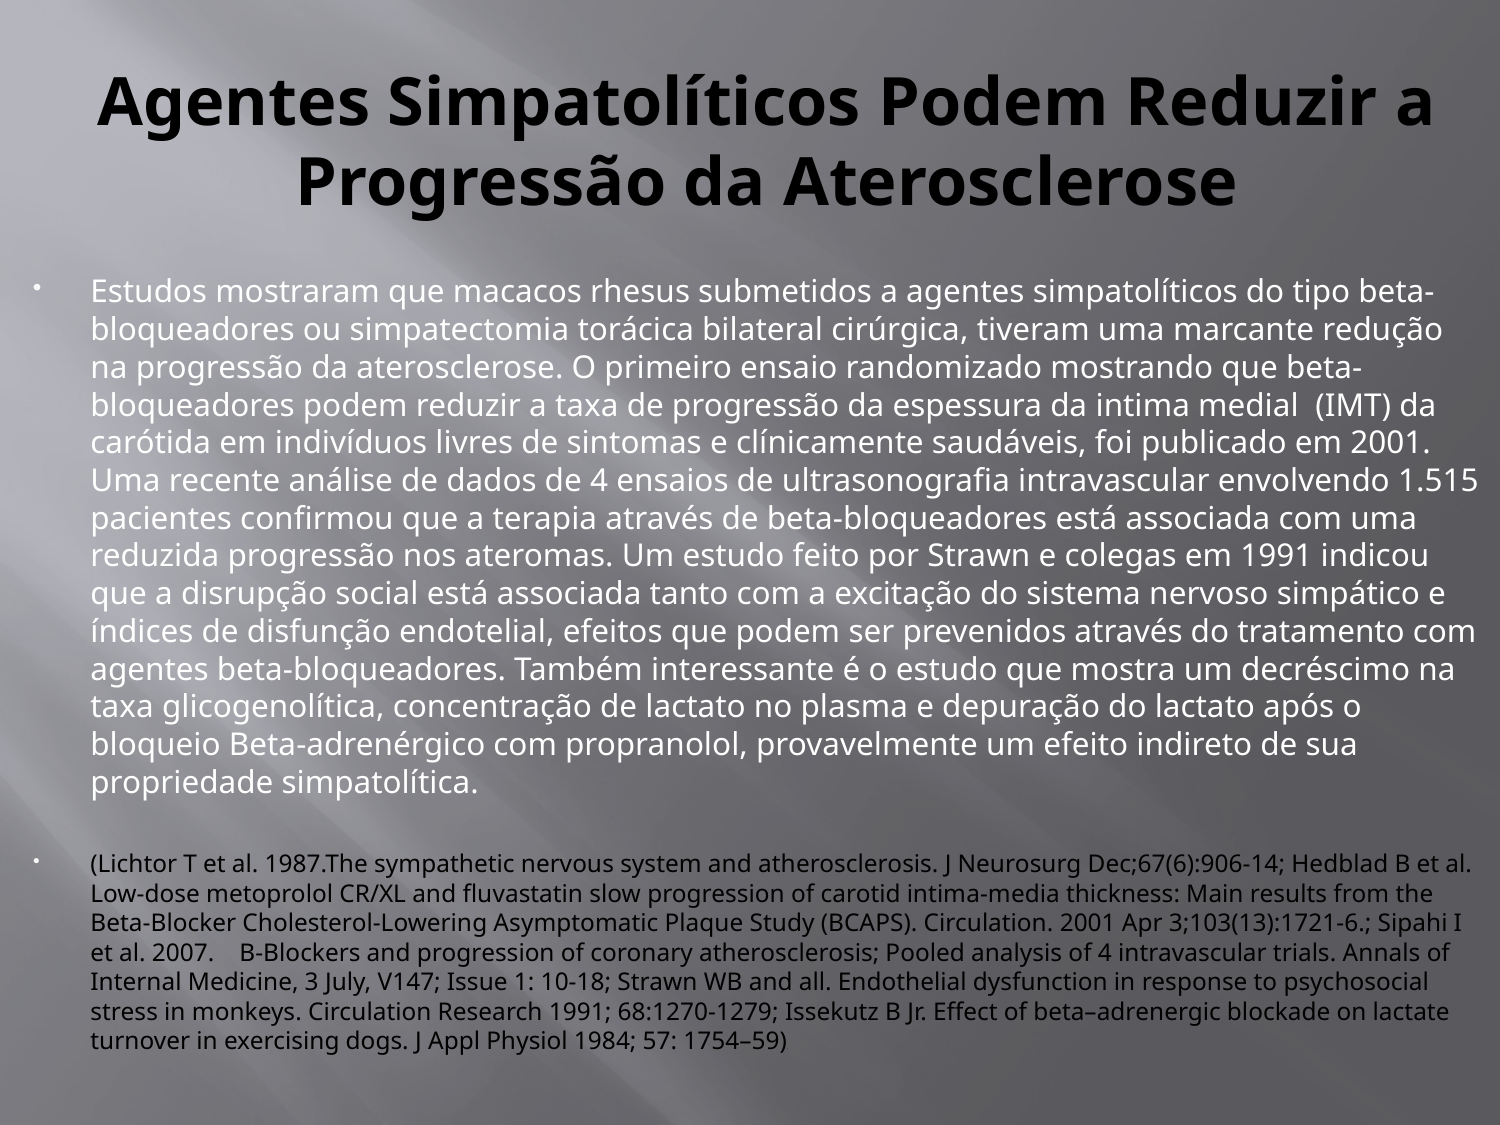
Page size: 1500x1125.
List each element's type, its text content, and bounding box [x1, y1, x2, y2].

list Estudos mostraram que macacos rhesus submetidos a agentes simpatolíticos do tipo beta-bloqueadores ou simpatectomia torácica bilateral cirúrgica, tiveram uma marcante redução na progressão da aterosclerose. O primeiro ensaio randomizado mostrando que beta-bloqueadores podem reduzir a taxa de progressão da espessura da intima medial (IMT) da carótida em indivíduos livres de sintomas e clínicamente saudáveis, foi publicado em 2001. Uma recente análise de dados de 4 ensaios de ultrasonografia intravascular envolvendo 1.515 pacientes confirmou que a terapia através de beta-bloqueadores está associada com uma reduzida progressão nos ateromas. Um estudo feito por Strawn e colegas em 1991 indicou que a disrupção social está associada tanto com a excitação do sistema nervoso simpático e índices de disfunção endotelial, efeitos que podem ser prevenidos através do tratamento com agentes beta-bloqueadores. Também interessante é o estudo que mostra um decréscimo na taxa glicogenolítica, concentração de lactato no plasma e depuração do lactato após o bloqueio Beta-adrenérgico com propranolol, provavelmente um efeito indireto de sua propriedade simpatolítica. (Lichtor T et al. 1987.The sympathetic nervous system and atherosclerosis. J Neurosurg Dec;67(6):906-14; Hedblad B et al. Low-dose metoprolol CR/XL and fluvastatin slow progression of carotid intima-media thickness: Main results from the Beta-Blocker Cholesterol-Lowering Asymptomatic Plaque Study (BCAPS). Circulation. 2001 Apr 3;103(13):1721-6.; Sipahi I et al. 2007. B-Blockers and progression of coronary atherosclerosis; Pooled analysis of 4 intravascular trials. Annals of Internal Medicine, 3 July, V147; Issue 1: 10-18; Strawn WB and all. Endothelial dysfunction in response to psychosocial stress in monkeys. Circulation Research 1991; 68:1270-1279; Issekutz B Jr. Effect of beta–adrenergic blockade on lactate turnover in exercising dogs. J Appl Physiol 1984; 57: 1754–59). [0, 219, 1500, 1125]
title Agentes Simpatolíticos Podem Reduzir a Progressão da Aterosclerose [75, 45, 1459, 219]
